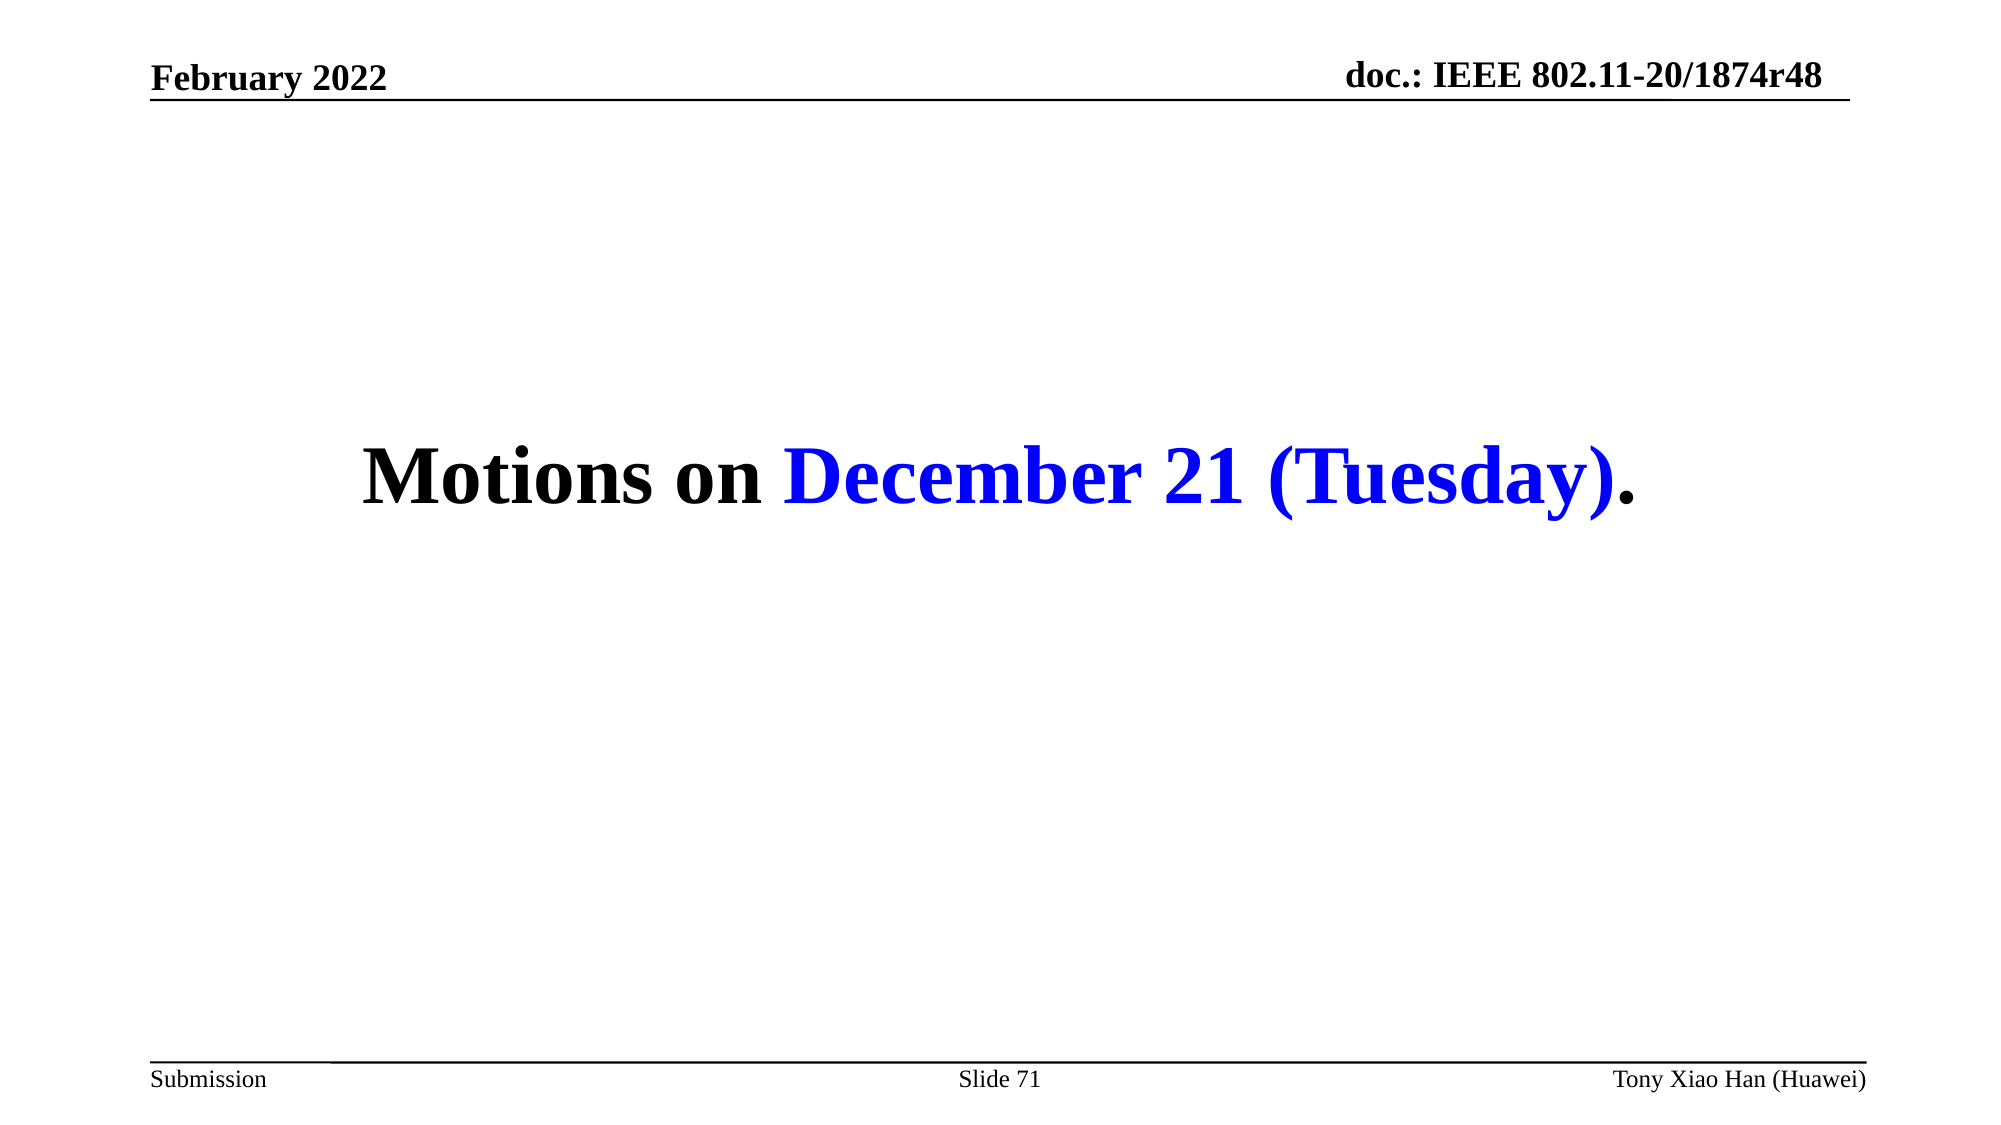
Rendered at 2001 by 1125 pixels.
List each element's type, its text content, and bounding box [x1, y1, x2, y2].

text_box Motions on December 21 (Tuesday). [331, 412, 1669, 950]
